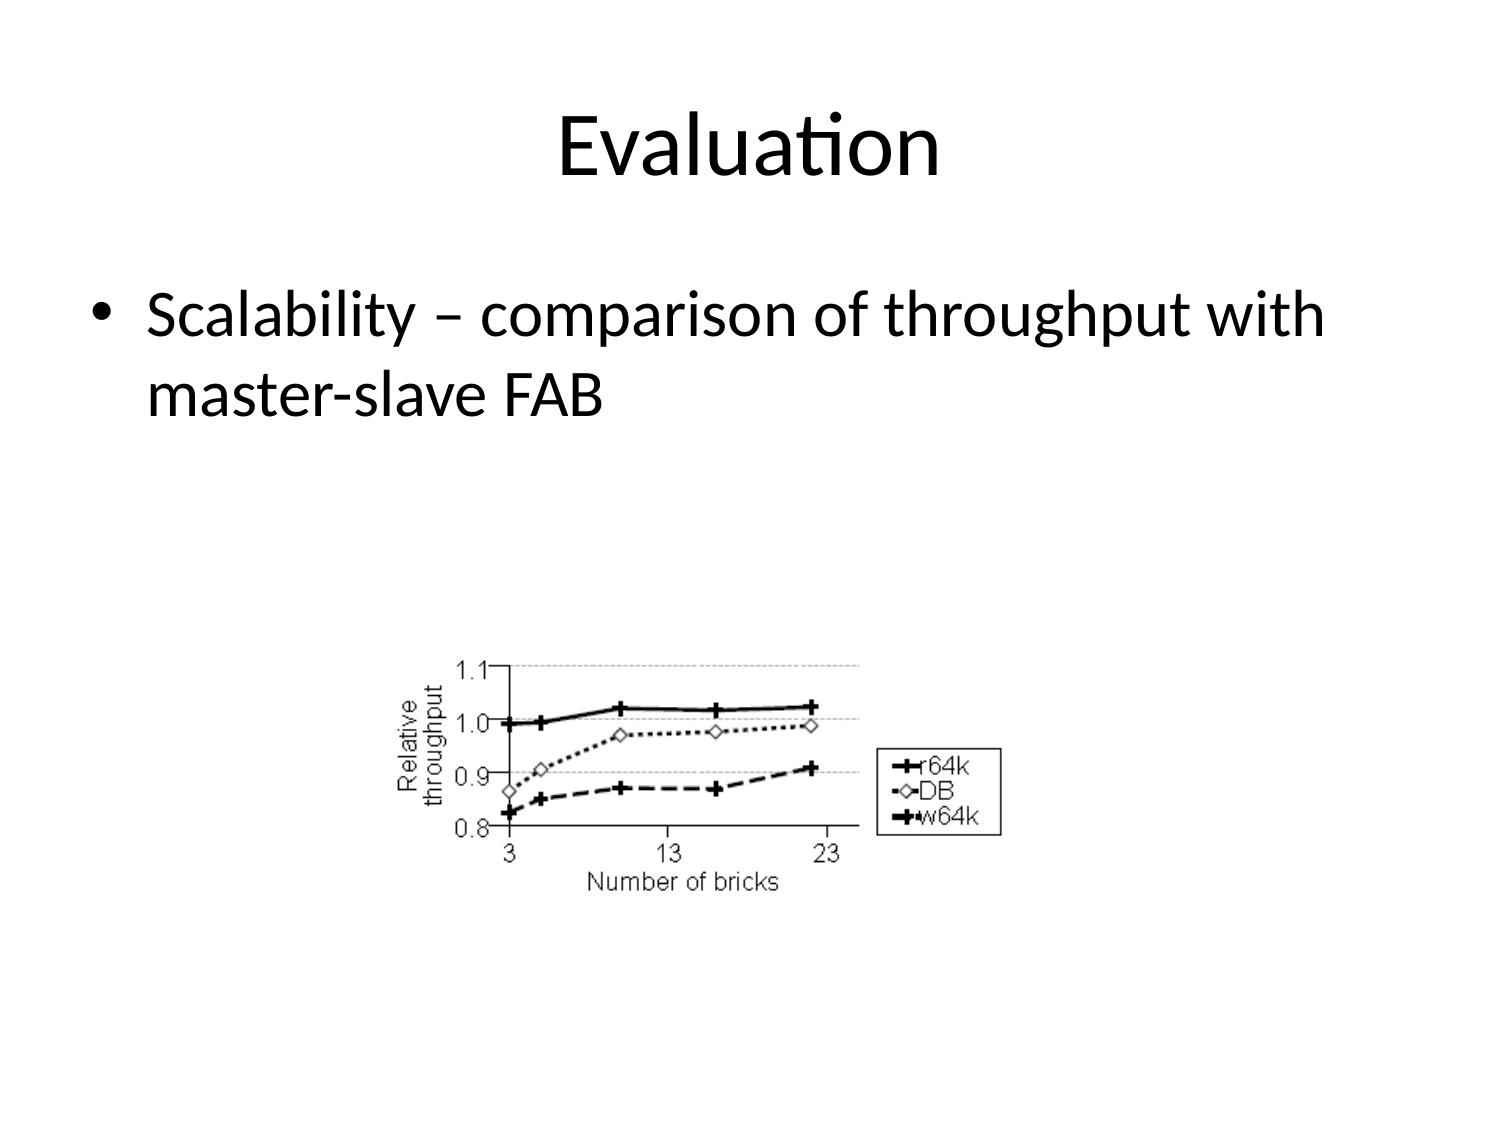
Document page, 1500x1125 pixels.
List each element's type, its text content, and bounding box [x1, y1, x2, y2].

title Evaluation [75, 45, 1425, 233]
list Scalability – comparison of throughput with master-slave FAB [75, 262, 1425, 1005]
picture [337, 612, 1077, 930]
